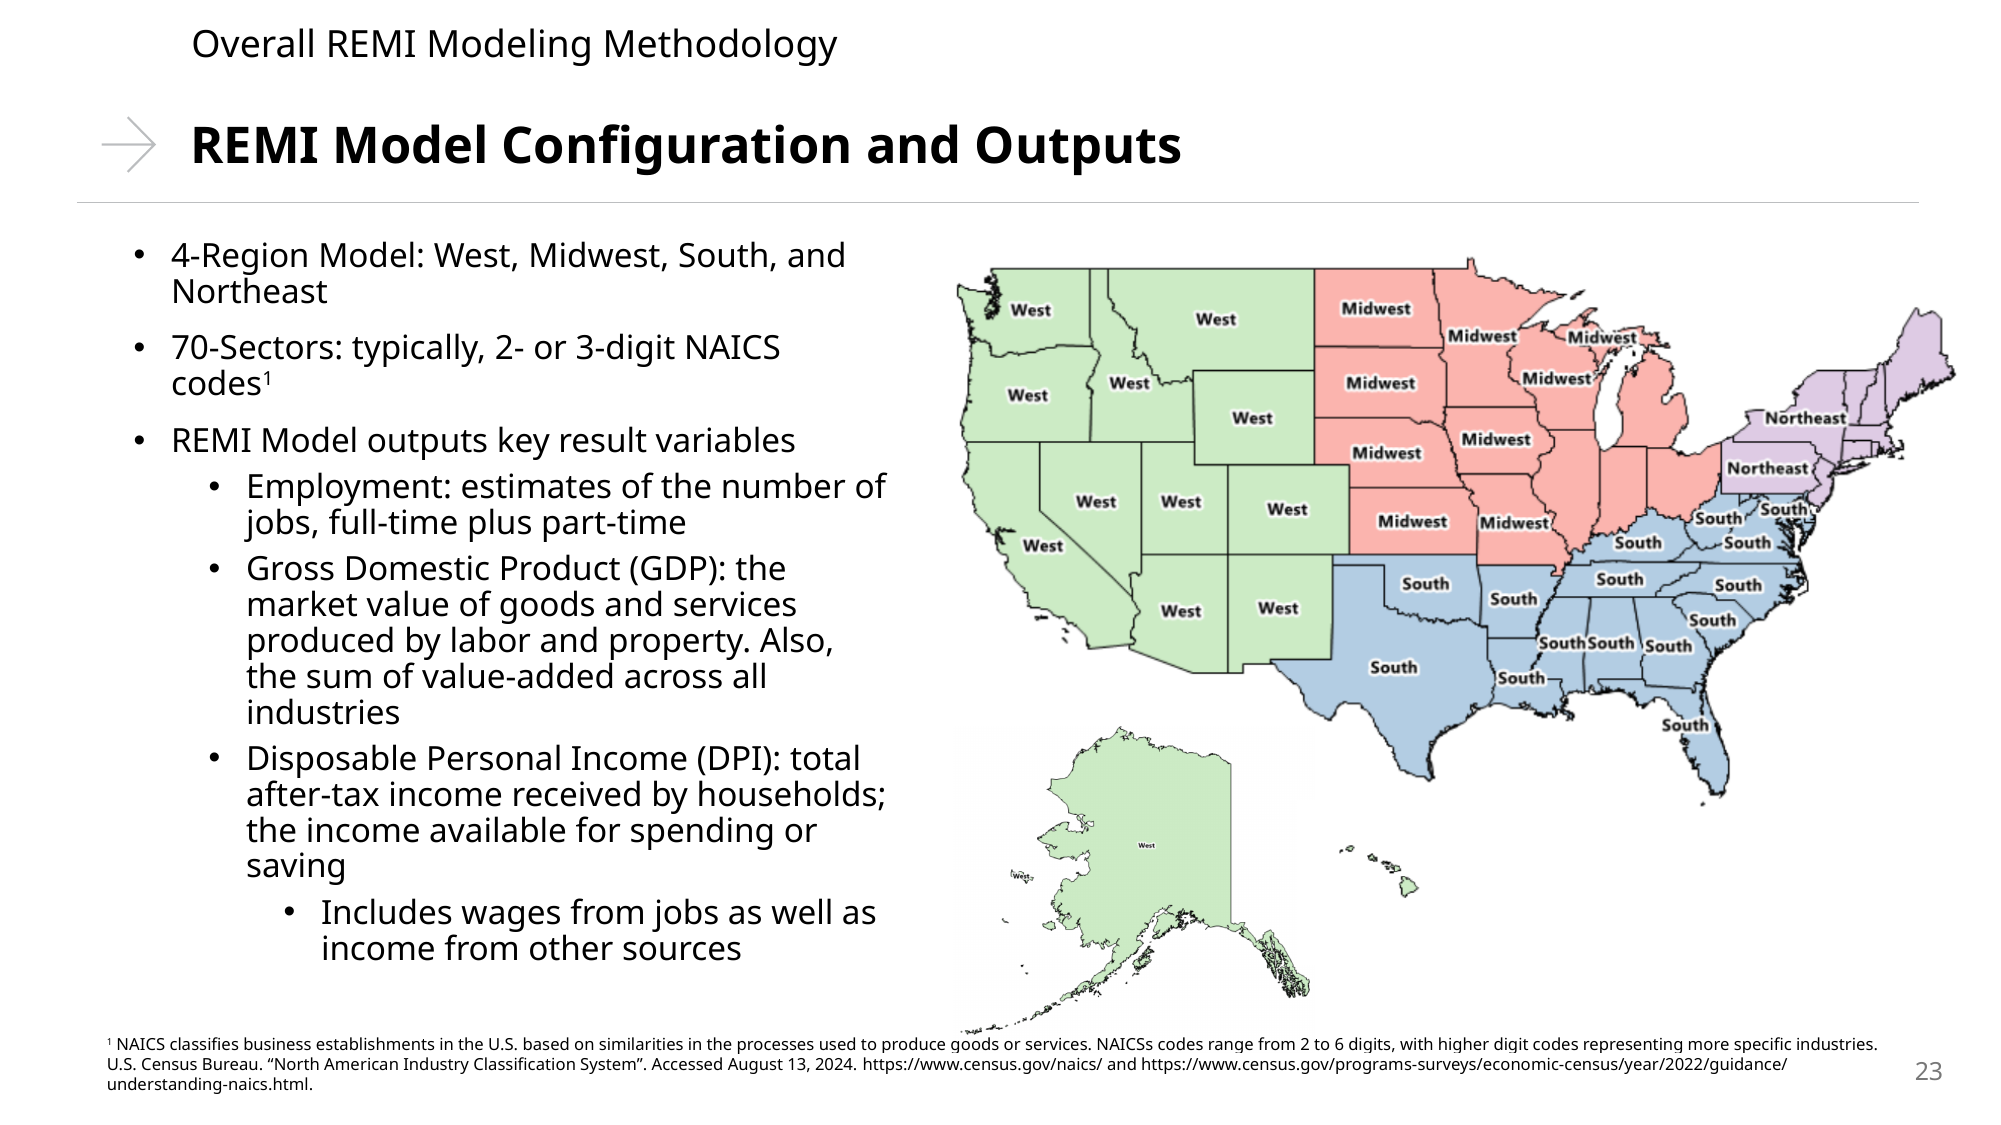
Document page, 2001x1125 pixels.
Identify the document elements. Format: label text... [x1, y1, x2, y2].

text_box 1 NAICS classifies business establishments in the U.S. based on similarities in the processes used to produce goods or services. NAICSs codes range from 2 to 6 digits, with higher digit codes representing more specific industries. U.S. Census Bureau. “North American Industry Classification System”. Accessed August 13, 2024. https://www.census.gov/naics/ and https://www.census.gov/programs-surveys/economic-census/year/2022/guidance/understanding-naics.html. [92, 1026, 1908, 1102]
slide_number 23 [1562, 1042, 1959, 1103]
title REMI Model Configuration and Outputs [175, 92, 1285, 203]
picture [953, 211, 1979, 1064]
picture [93, 105, 169, 182]
list Overall REMI Modeling Methodology [176, 17, 990, 87]
list 4-Region Model: West, Midwest, South, and Northeast 70-Sectors: typically, 2- or 3-digit NAICS codes1 REMI Model outputs key result variables Employment: estimates of the number of jobs, full-time plus part-time Gross Domestic Product (GDP): the market value of goods and services produced by labor and property. Also, the sum of value-added across all industries Disposable Personal Income (DPI): total after-tax income received by households; the income available for spending or saving Includes wages from jobs as well as income from other sources [118, 231, 903, 1021]
